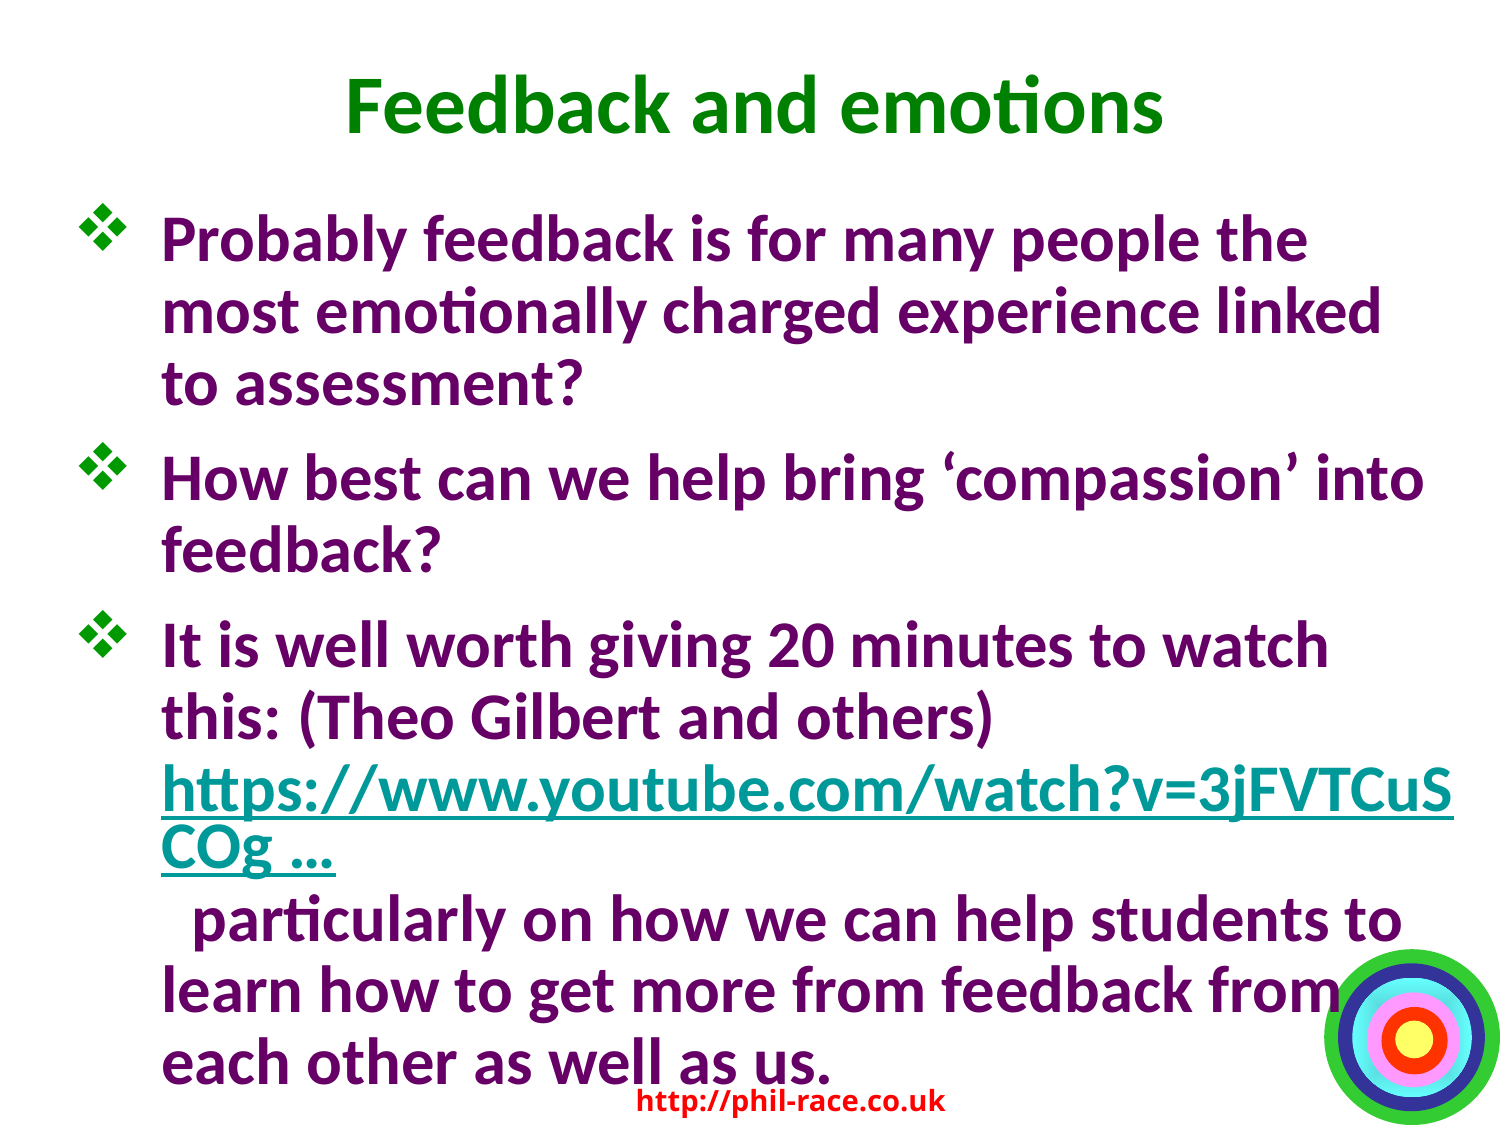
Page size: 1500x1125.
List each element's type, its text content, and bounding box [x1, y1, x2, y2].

title Feedback and emotions [40, 30, 1471, 185]
list Probably feedback is for many people the most emotionally charged experience linked to assessment? How best can we help bring ‘compassion’ into feedback? It is well worth giving 20 minutes to watch this: (Theo Gilbert and others) https://www.youtube.com/watch?v=3jFVTCuSCOg …​ particularly on how we can help students to learn how to get more from feedback from each other as well as us. [58, 196, 1471, 963]
